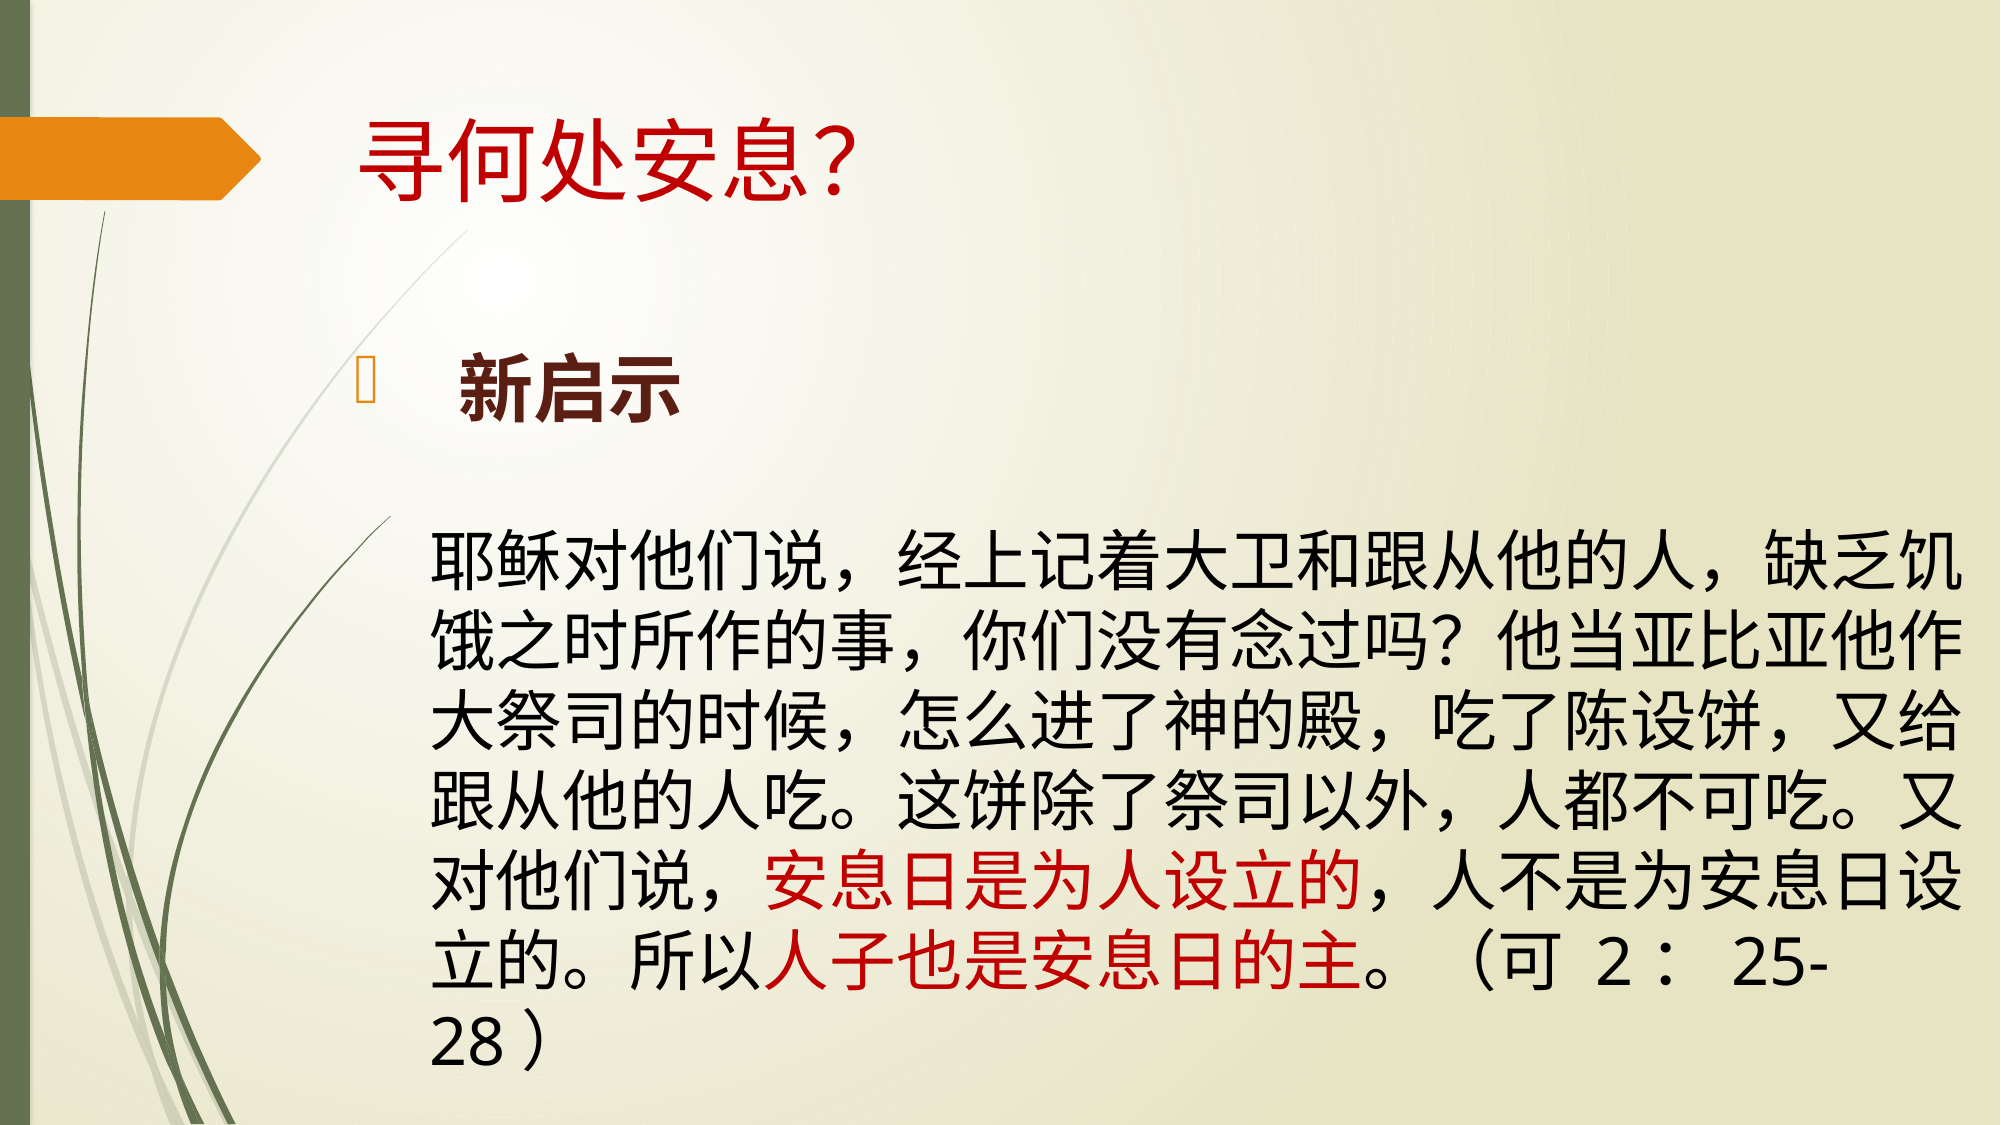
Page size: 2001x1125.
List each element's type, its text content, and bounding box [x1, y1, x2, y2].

list 新启示 耶稣对他们说，经上记着大卫和跟从他的人，缺乏饥饿之时所作的事，你们没有念过吗？他当亚比亚他作大祭司的时候，怎么进了神的殿，吃了陈设饼，又给跟从他的人吃。这饼除了祭司以外，人都不可吃。又对他们说，安息日是为人设立的，人不是为安息日设立的。所以人子也是安息日的主。（可 2：25-28） [339, 334, 1980, 1125]
title 寻何处安息？ [339, 95, 1888, 246]
